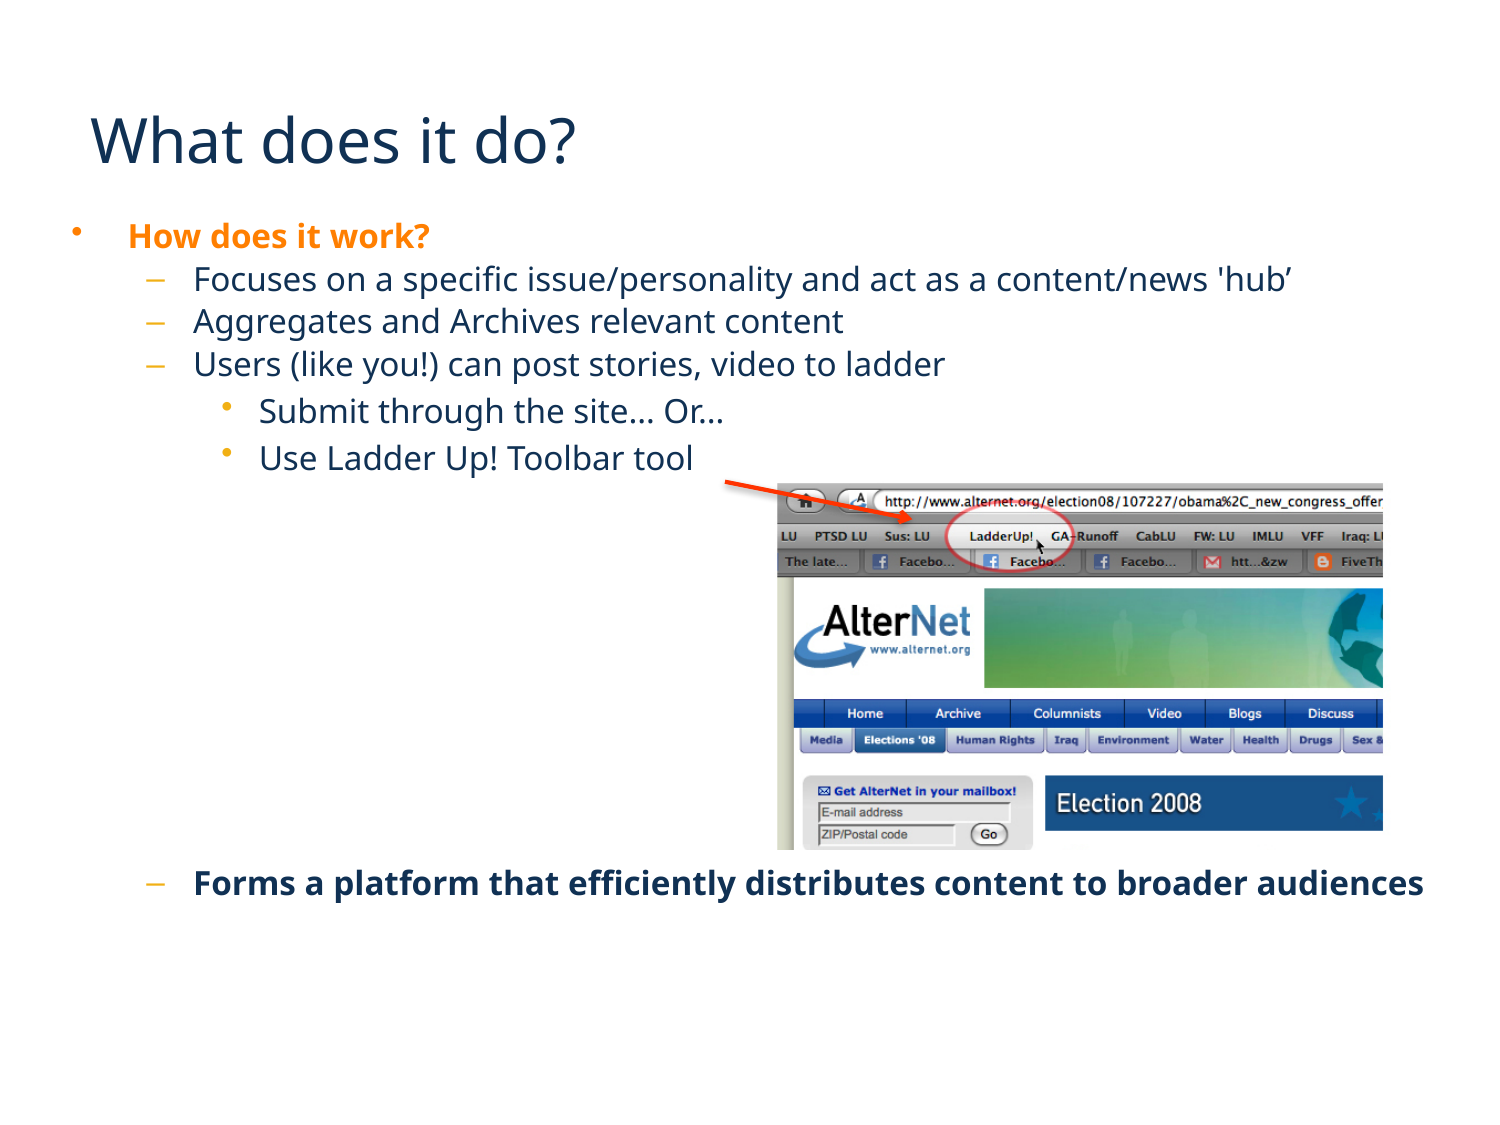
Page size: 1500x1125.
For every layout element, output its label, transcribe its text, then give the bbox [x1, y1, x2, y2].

picture [774, 481, 1393, 851]
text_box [724, 481, 913, 520]
text_box How does it work? Focuses on a specific issue/personality and act as a content/news 'hub’ Aggregates and Archives relevant content Users (like you!) can post stories, video to ladder Submit through the site… Or… Use Ladder Up! Toolbar tool Forms a platform that efficiently distributes content to broader audiences [56, 212, 1444, 975]
title What does it do? [75, 45, 1425, 212]
